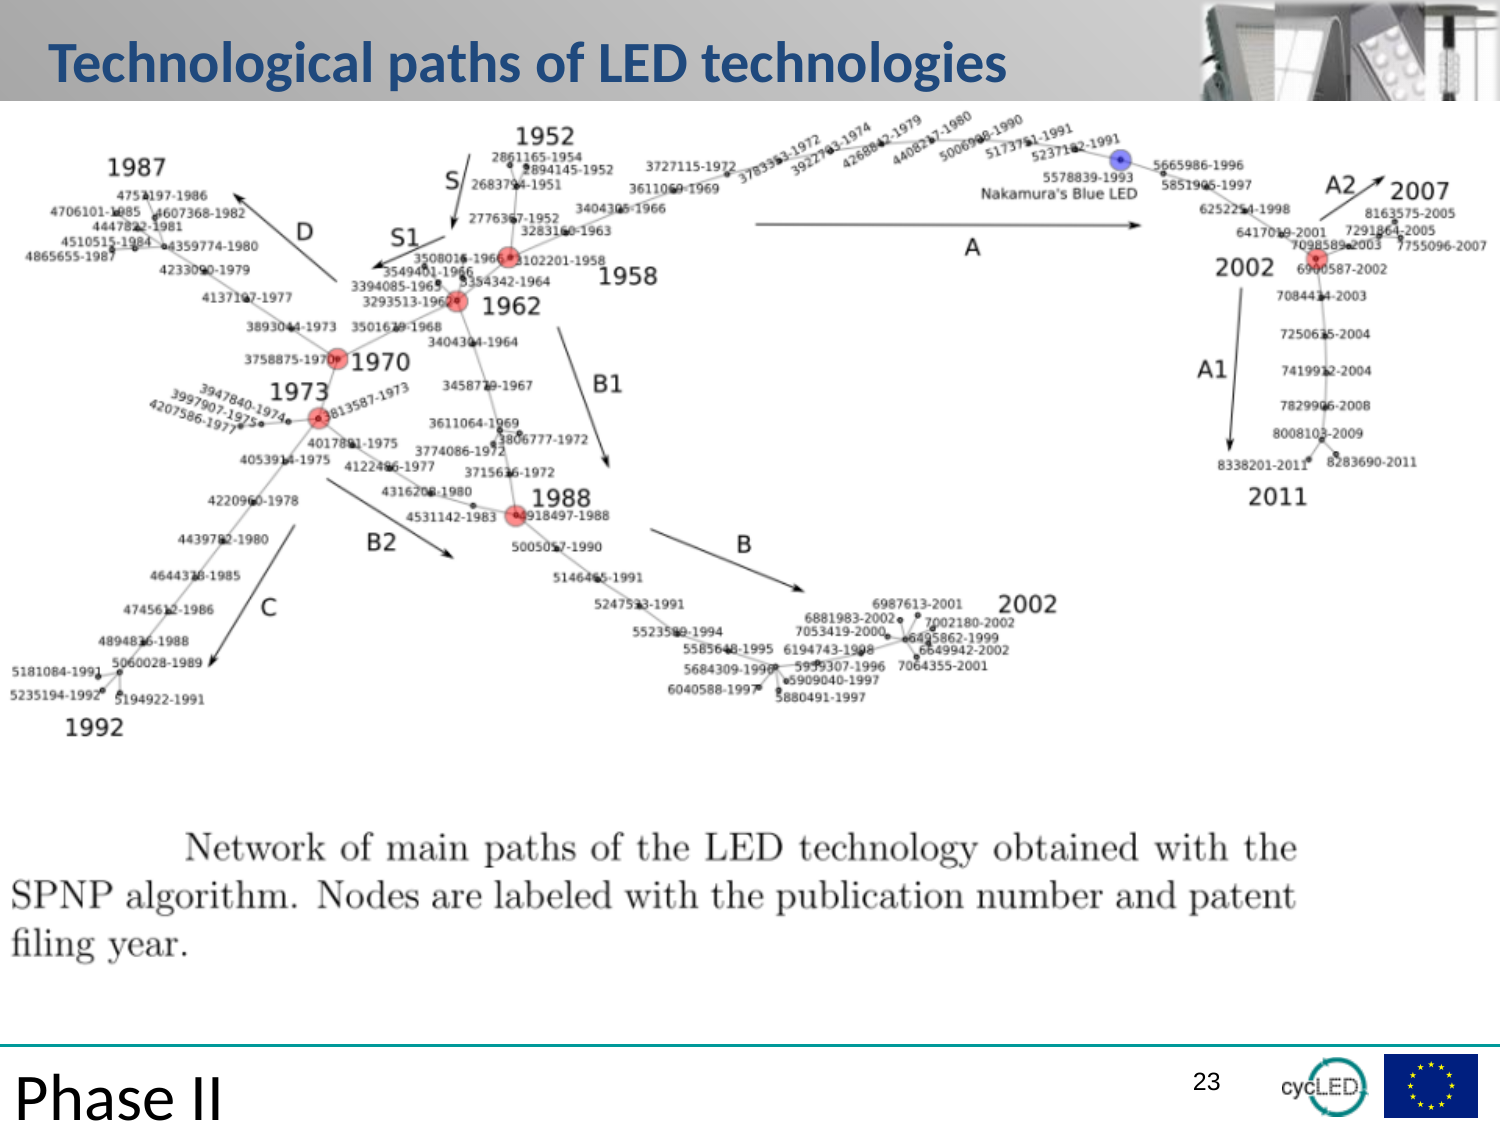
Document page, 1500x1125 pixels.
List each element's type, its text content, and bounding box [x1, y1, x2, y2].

picture [1384, 1054, 1478, 1118]
slide_number 22 [1144, 1058, 1270, 1119]
text_box Technological paths of LED technologies [0, 0, 1058, 100]
picture [1282, 1057, 1369, 1117]
text_box Phase II [0, 1046, 260, 1125]
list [0, 101, 1500, 968]
picture [1206, 7, 1493, 101]
